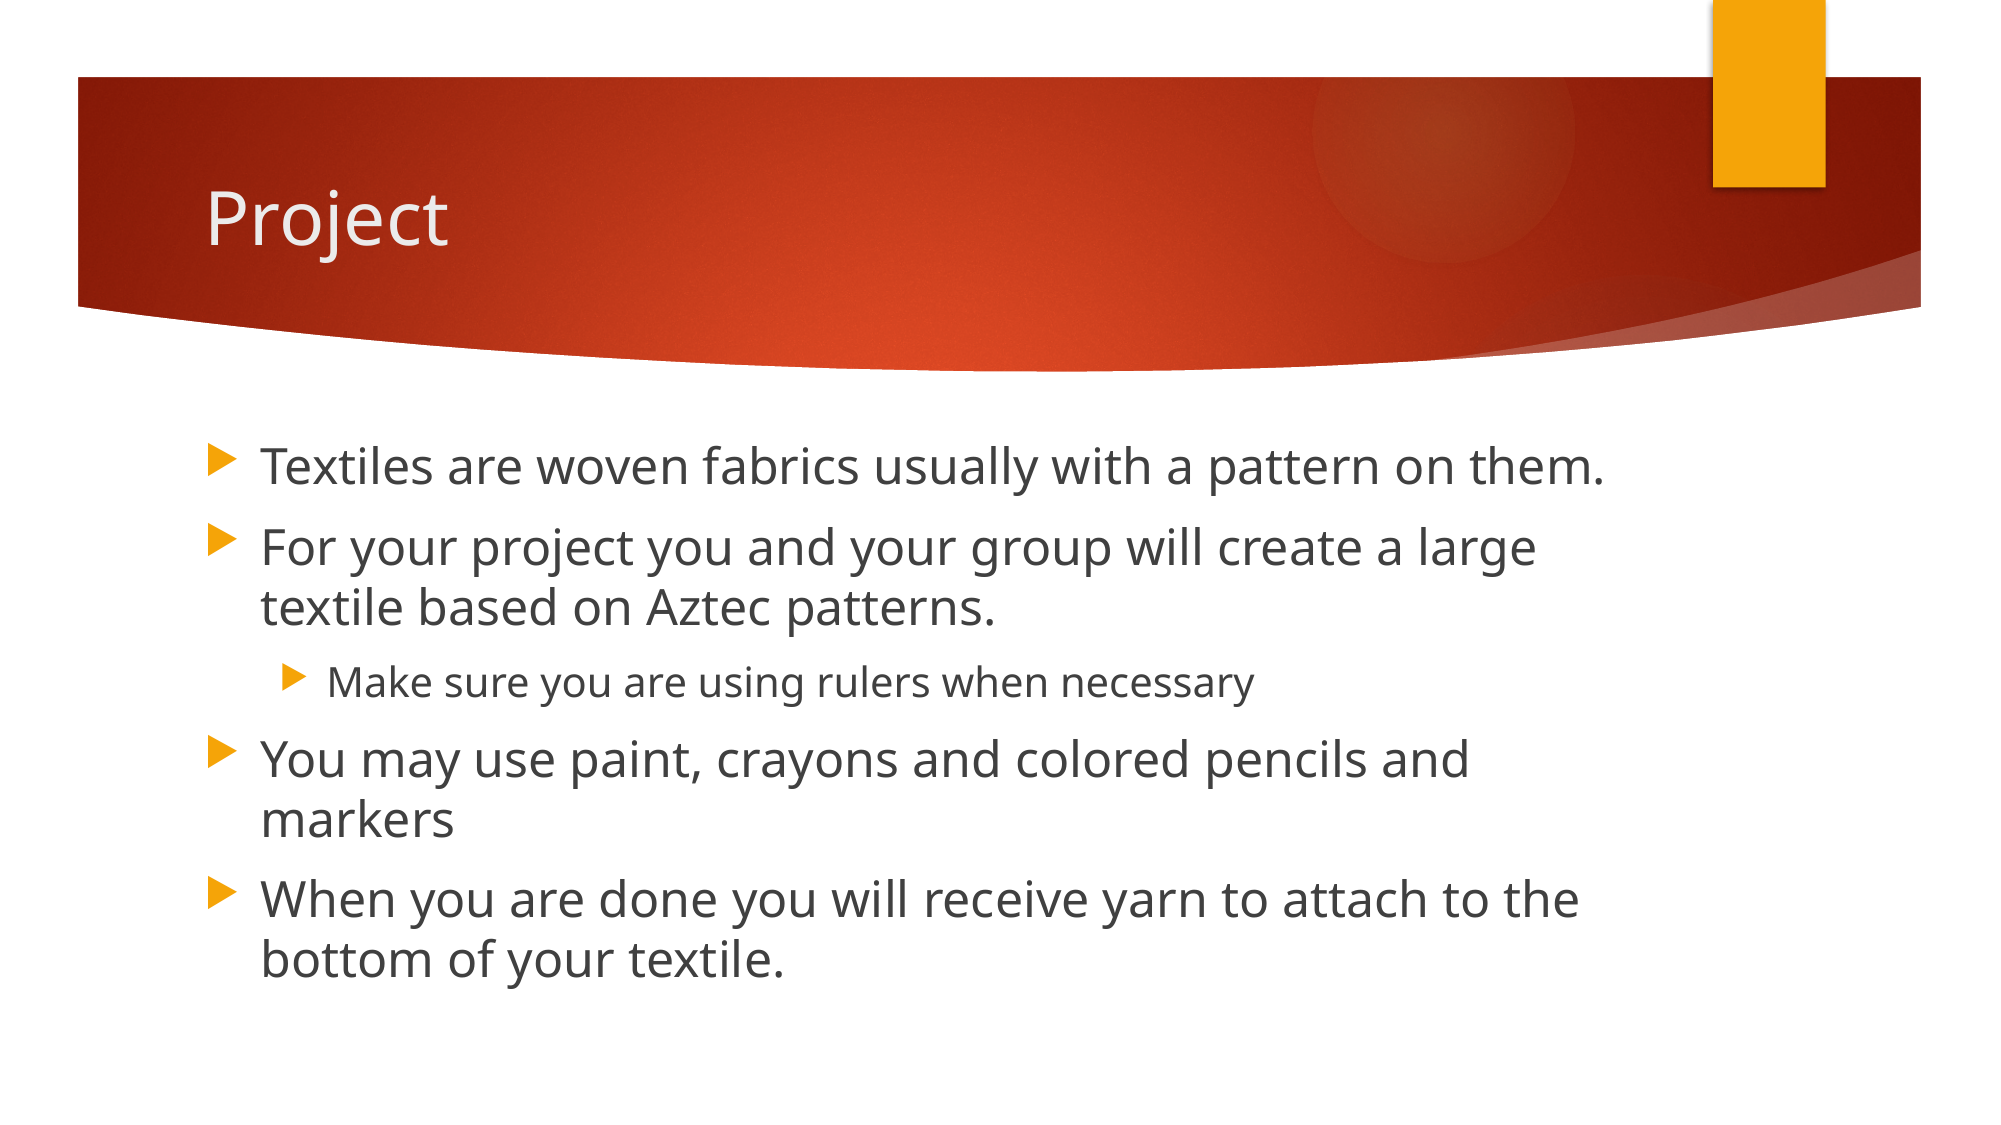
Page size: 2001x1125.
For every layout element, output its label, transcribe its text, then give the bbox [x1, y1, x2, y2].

list Textiles are woven fabrics usually with a pattern on them. For your project you and your group will create a large textile based on Aztec patterns. Make sure you are using rulers when necessary You may use paint, crayons and colored pencils and markers When you are done you will receive yarn to attach to the bottom of your textile. [189, 427, 1627, 988]
title Project [189, 155, 1627, 275]
